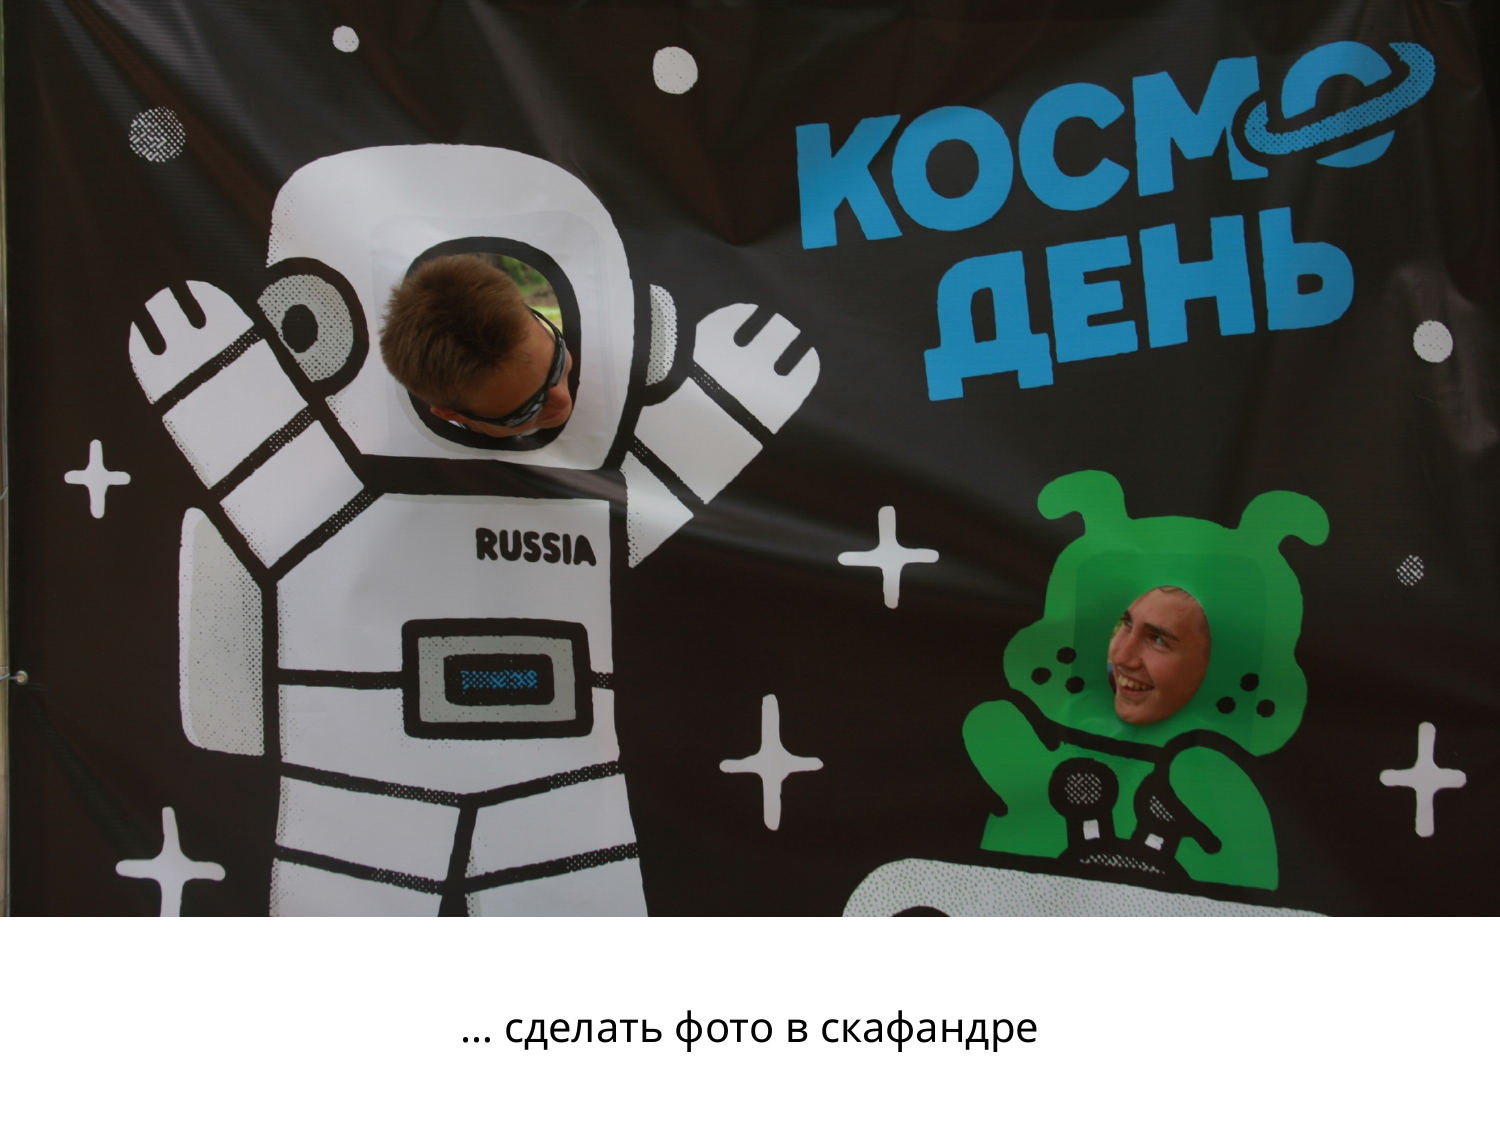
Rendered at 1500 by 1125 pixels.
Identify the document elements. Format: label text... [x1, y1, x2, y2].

title … сделать фото в скафандре [0, 925, 1500, 1125]
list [0, 0, 1500, 918]
